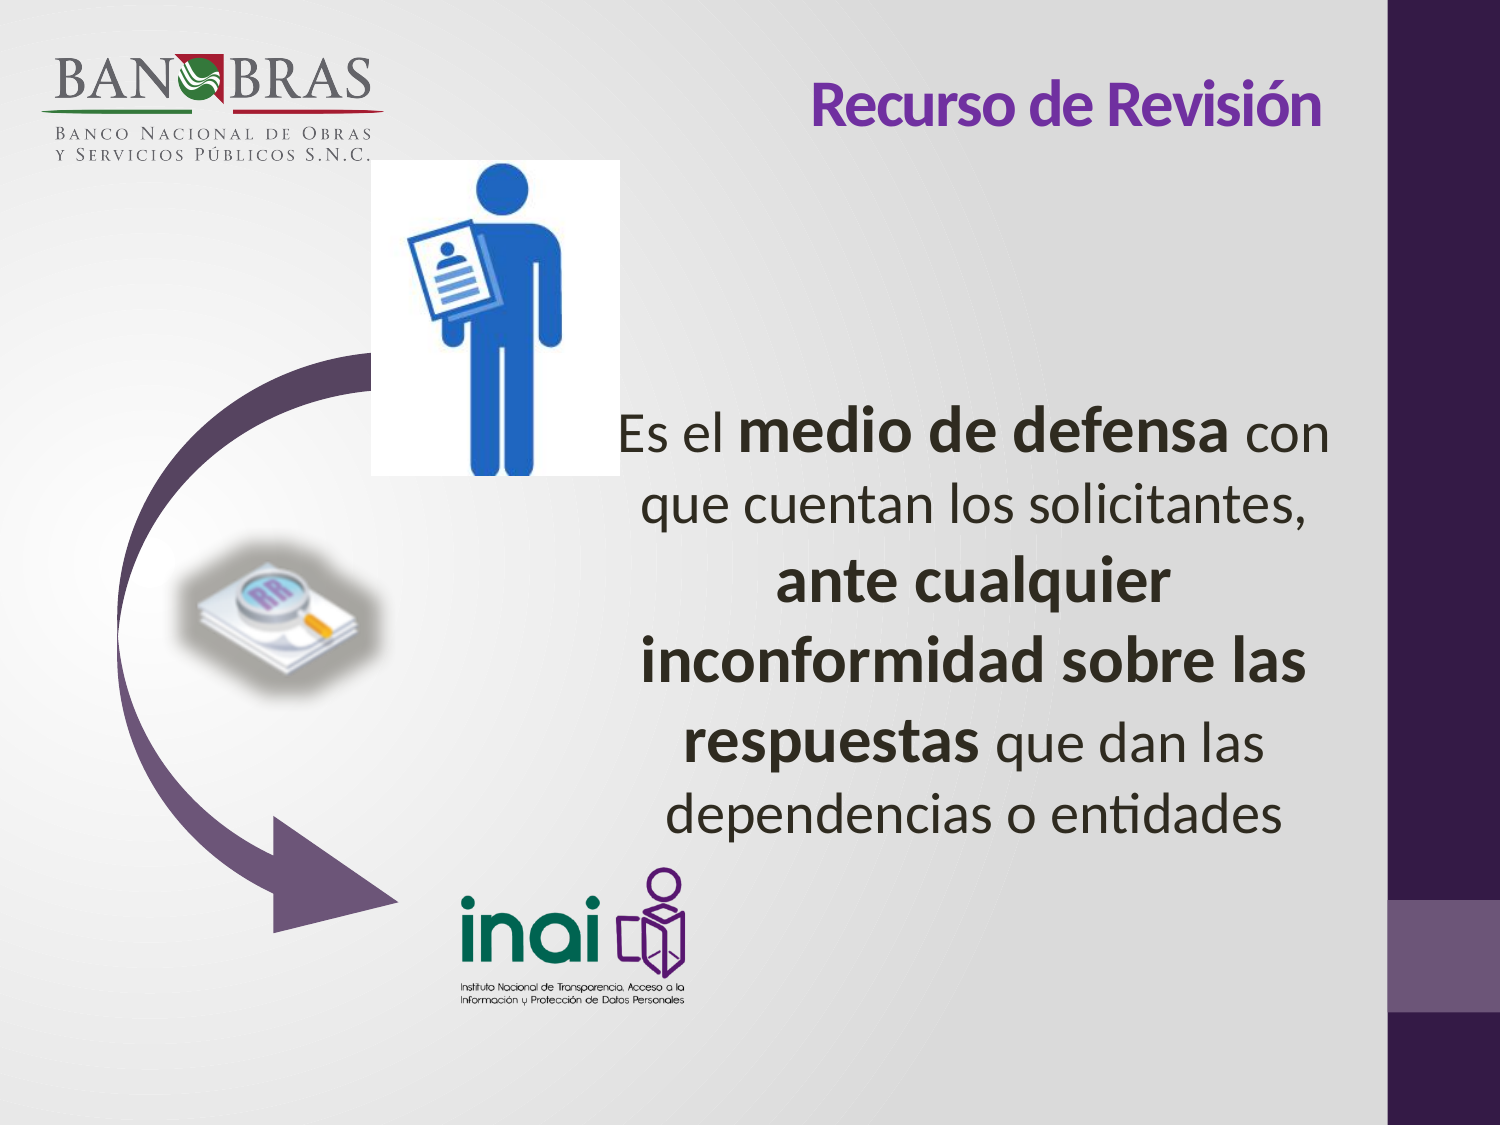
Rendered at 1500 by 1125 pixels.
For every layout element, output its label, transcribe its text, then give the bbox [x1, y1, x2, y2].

picture [41, 54, 620, 477]
picture [186, 550, 376, 687]
text_box Es el medio de defensa con que cuentan los solicitantes, ante cualquier inconformidad sobre las respuestas que dan las dependencias o entidades [572, 378, 1376, 853]
picture [439, 833, 706, 1040]
text_box [117, 353, 399, 934]
title Recurso de Revisión [513, 39, 1353, 161]
